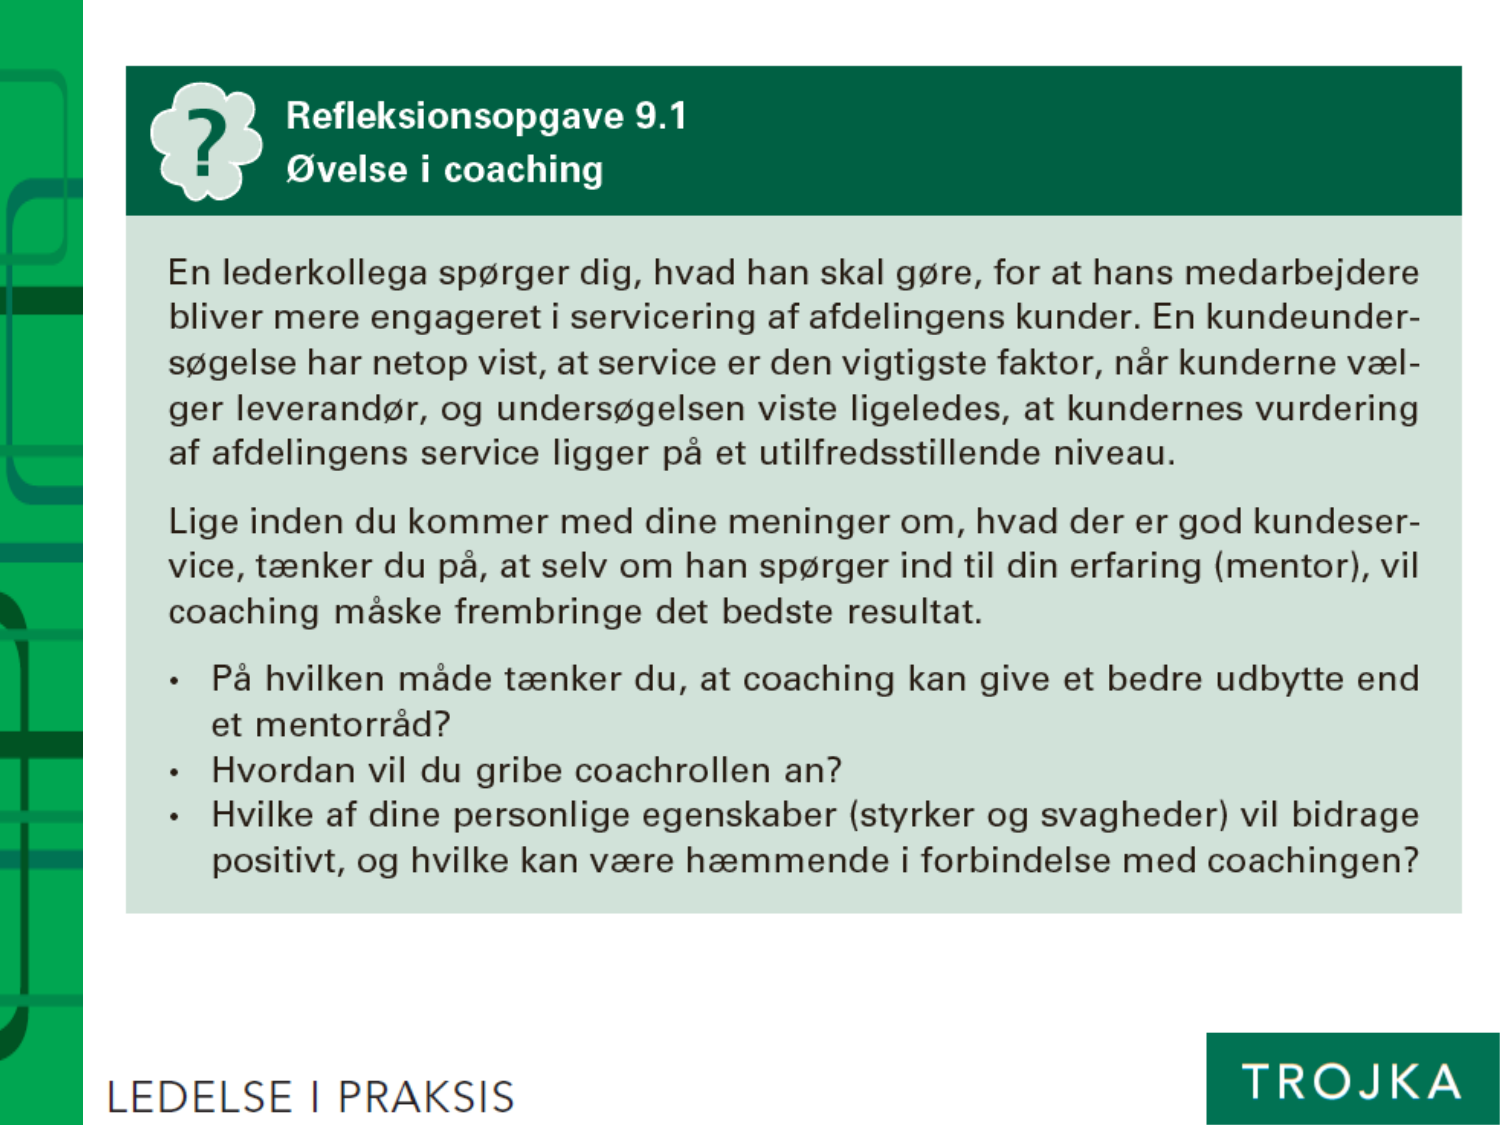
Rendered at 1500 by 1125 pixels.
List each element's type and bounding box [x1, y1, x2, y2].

picture [1207, 1033, 1499, 1124]
picture [114, 54, 1477, 927]
picture [88, 1067, 530, 1125]
picture [0, 0, 83, 1125]
